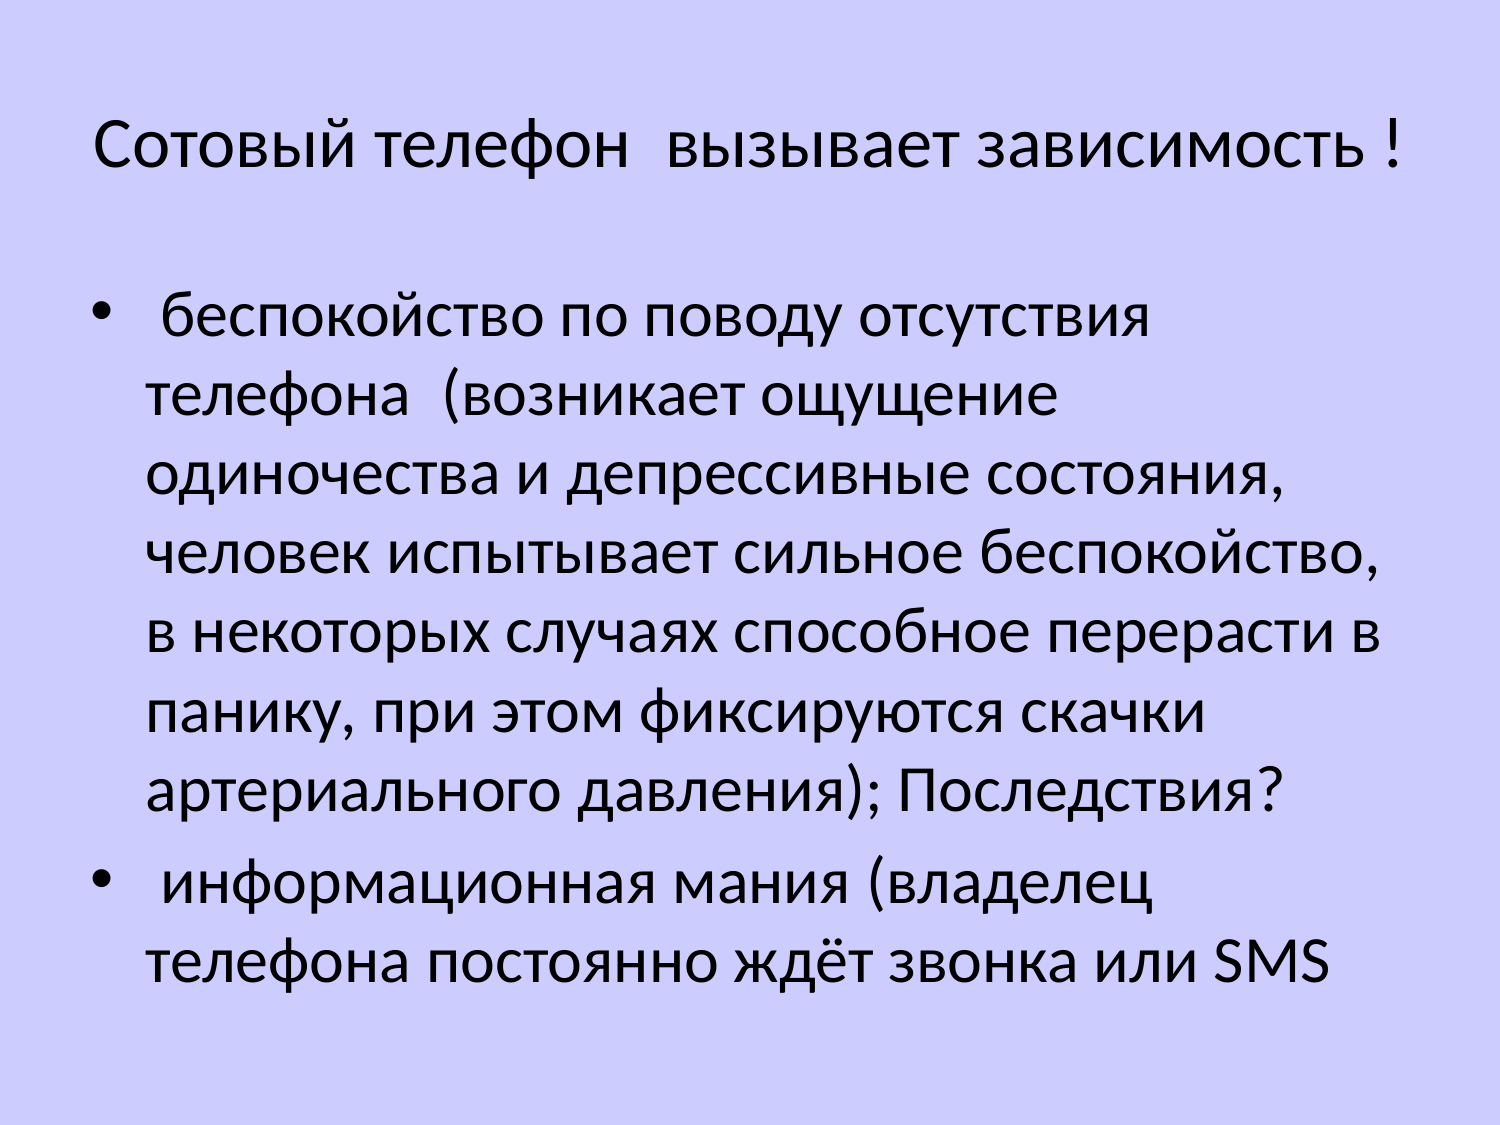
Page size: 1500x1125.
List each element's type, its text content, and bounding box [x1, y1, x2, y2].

list беспокойство по поводу отсутствия телефона (возникает ощущение одиночества и депрессивные состояния, человек испытывает сильное беспокойство, в некоторых случаях способное перерасти в панику, при этом фиксируются скачки артериального давления); Последствия? информационная мания (владелец телефона постоянно ждёт звонка или SMS [75, 262, 1425, 1005]
title Сотовый телефон вызывает зависимость ! [75, 45, 1425, 233]
